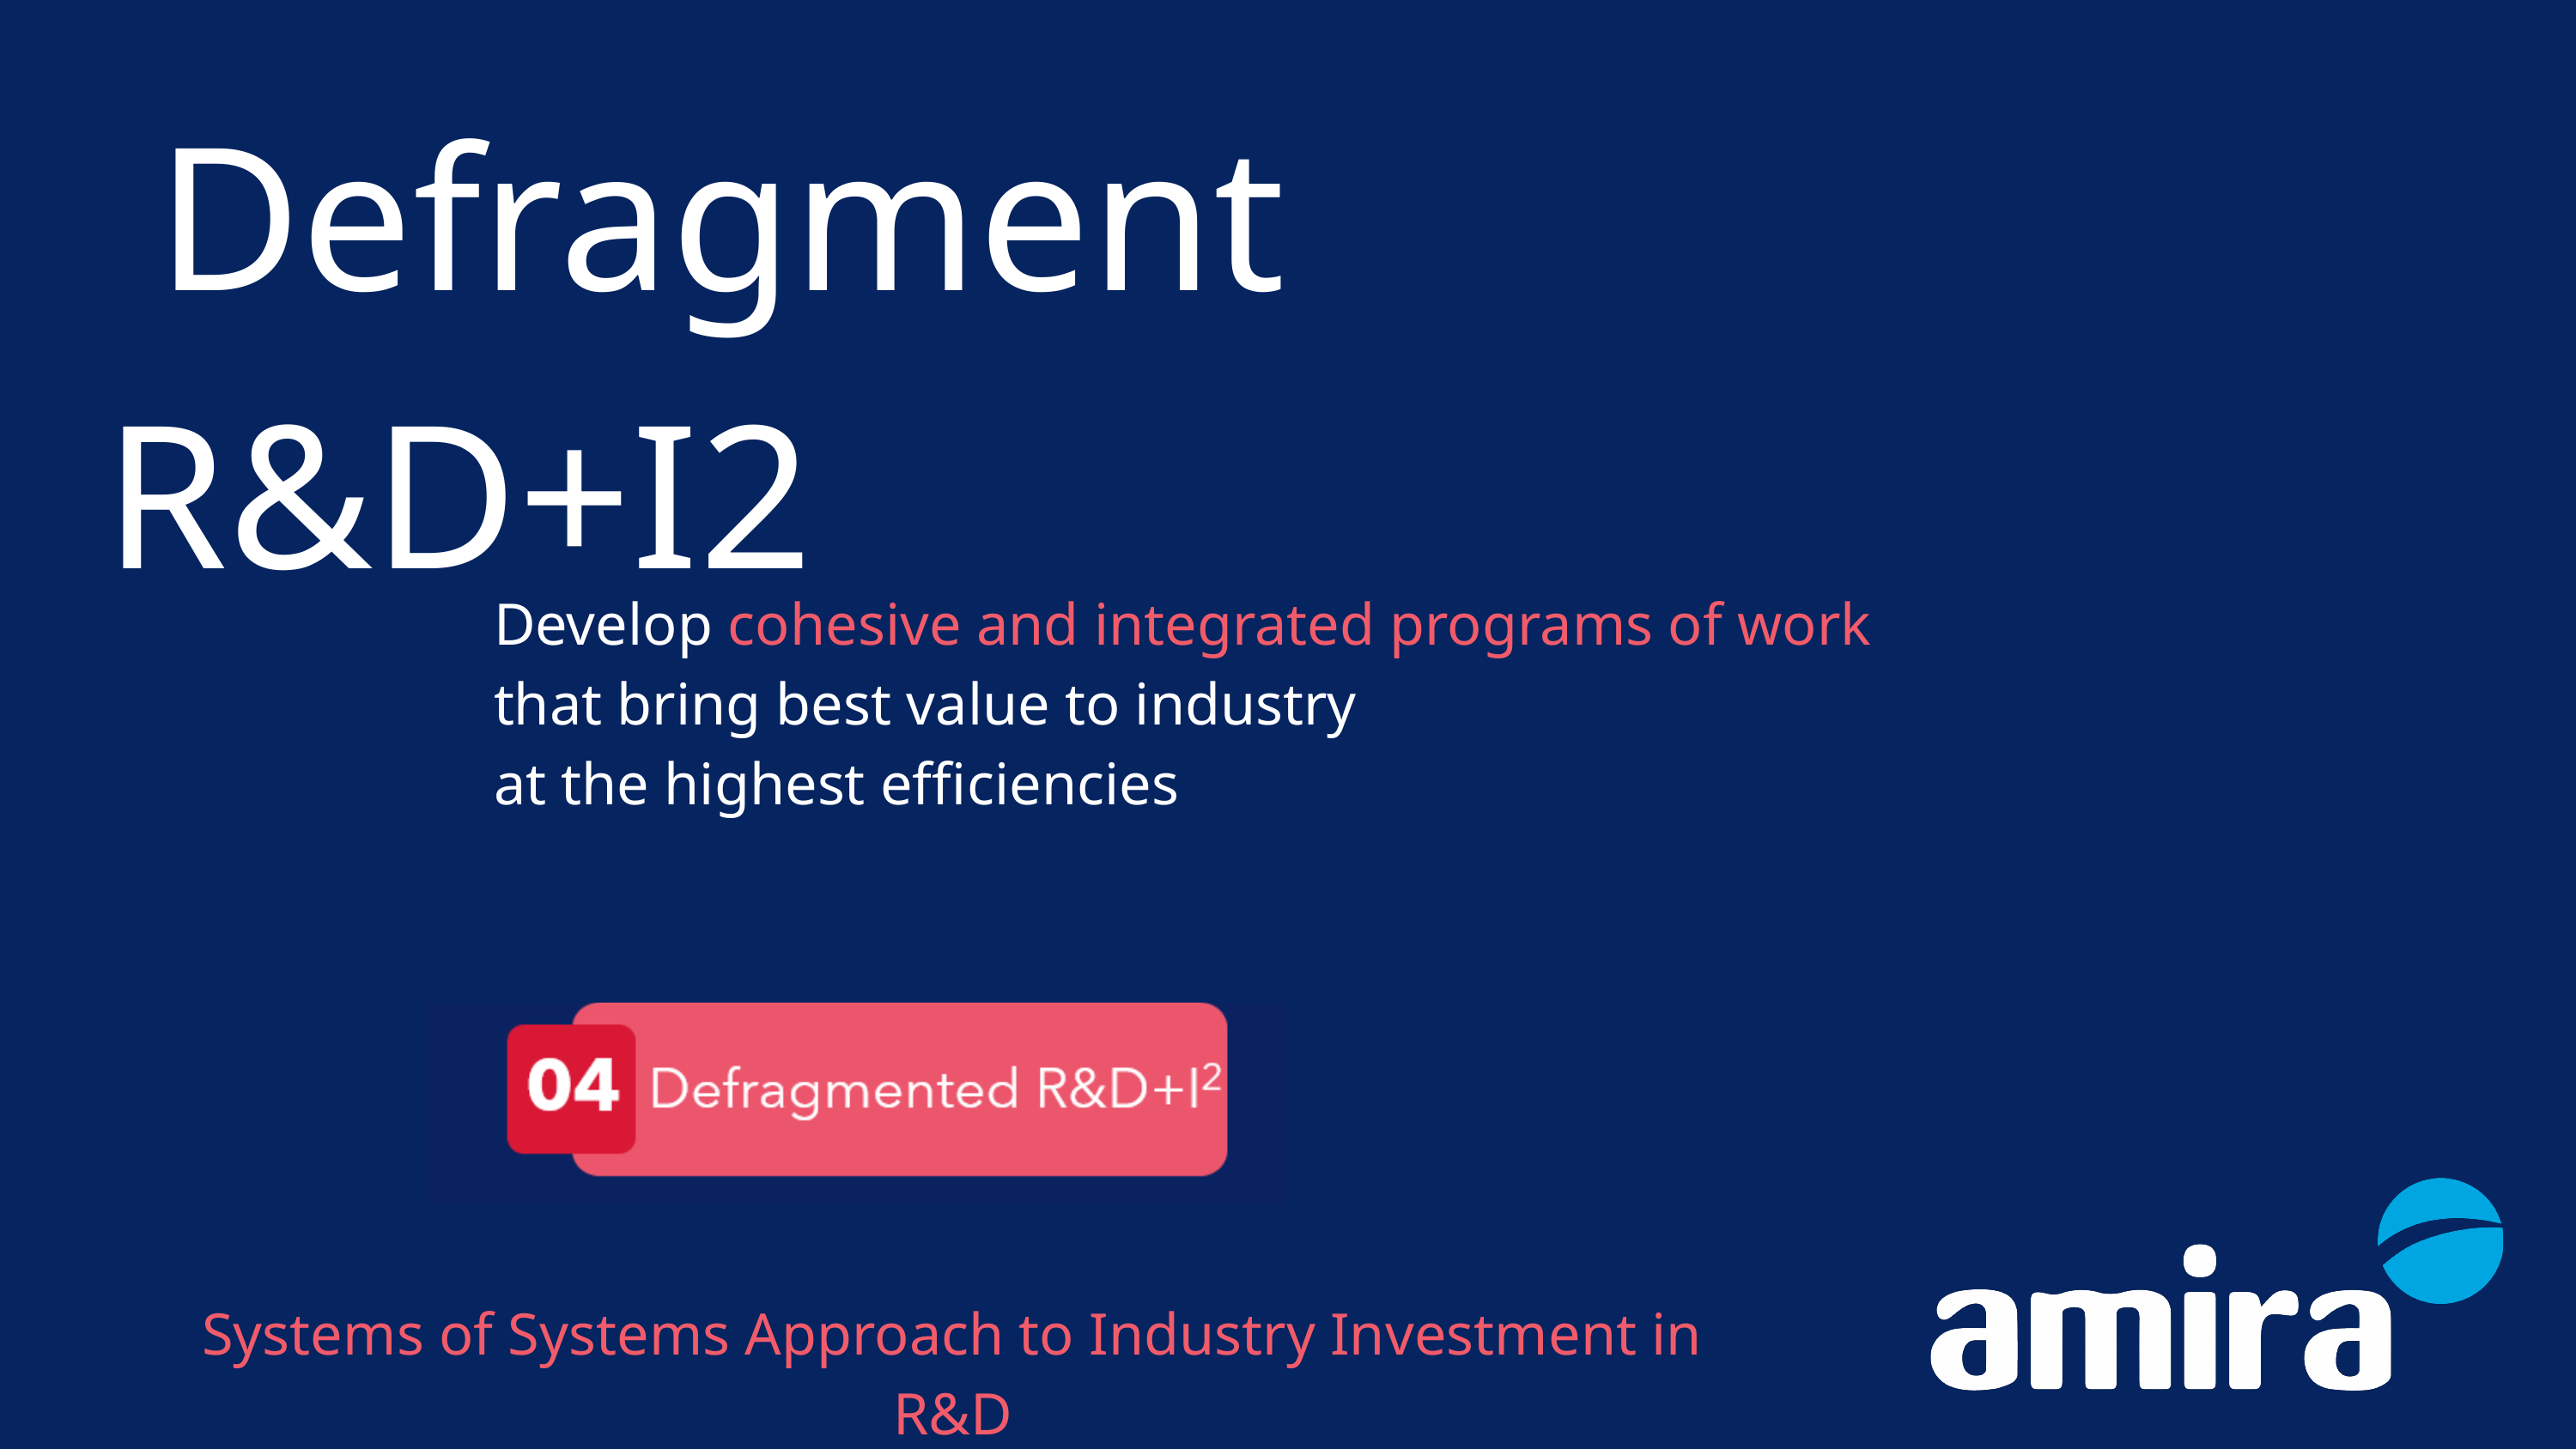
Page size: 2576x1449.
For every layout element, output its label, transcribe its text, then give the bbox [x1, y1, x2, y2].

text_box Defragment R&D+I2 [104, 52, 1801, 609]
text_box [425, 1003, 1288, 1205]
text_box Systems of Systems Approach to Industry Investment in R&D [162, 1286, 1743, 1447]
text_box [1930, 1178, 2504, 1391]
text_box Develop cohesive and integrated programs of work that bring best value to industry at the highest efficiencies [494, 576, 2374, 817]
